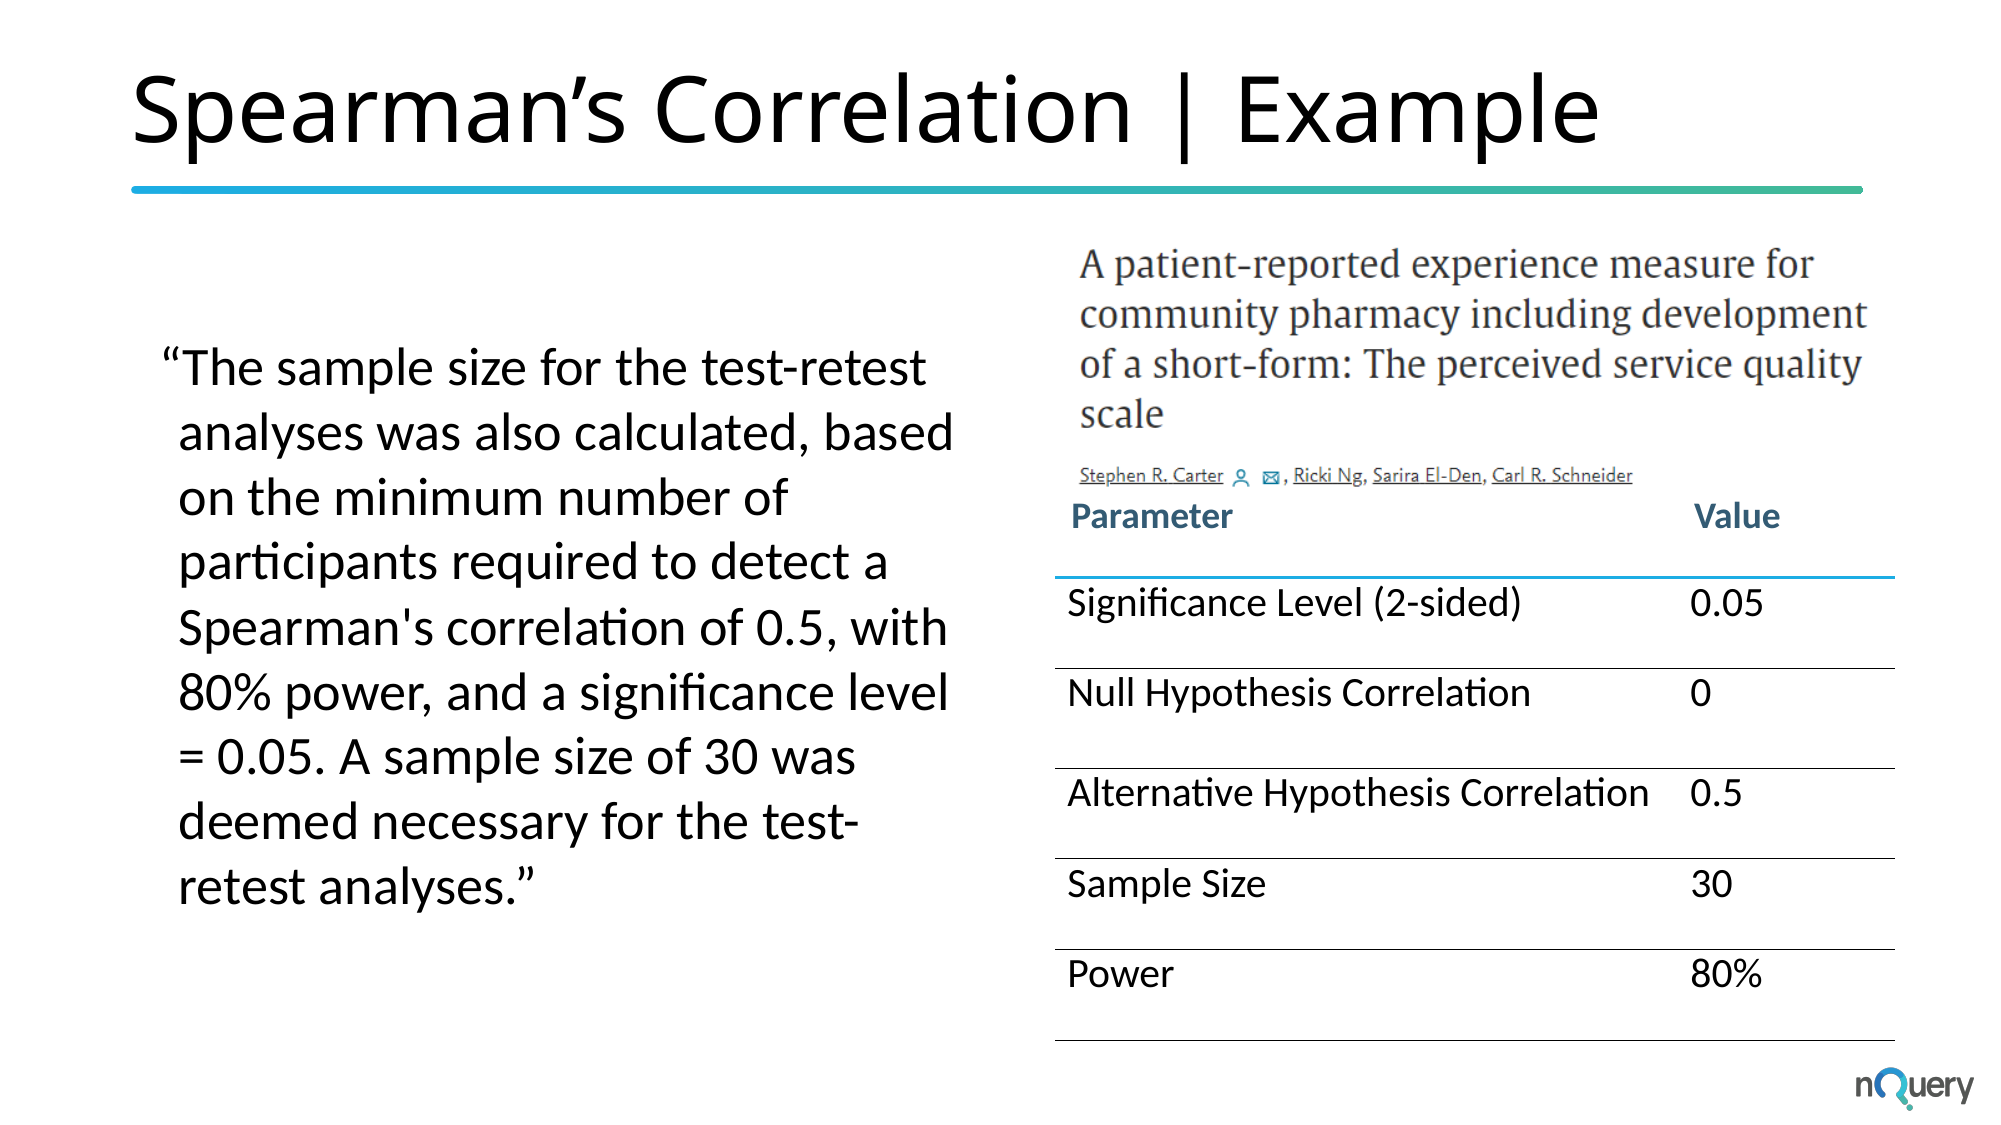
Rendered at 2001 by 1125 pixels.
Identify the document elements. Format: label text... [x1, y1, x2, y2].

table_cell Significance Level (2-sided) [1057, 579, 1678, 668]
table_header Value [1680, 493, 1894, 576]
table_cell 0.5 [1680, 769, 1894, 858]
table_cell Power [1057, 950, 1678, 1040]
picture [1841, 1047, 1989, 1125]
table_cell Sample Size [1057, 859, 1678, 949]
title Spearman’s Correlation | Example [131, 35, 1863, 163]
list “The sample size for the test-retest analyses was also calculated, based on the minimum number of participants required to detect a Spearman's correlation of 0.5, with 80% power, and a significance level = 0.05. A sample size of 30 was deemed necessary for the test-retest analyses.” [159, 331, 973, 1110]
table_cell Alternative Hypothesis Correlation [1057, 769, 1678, 858]
picture [1069, 238, 1882, 493]
table_header Parameter [1057, 493, 1678, 576]
table_cell 30 [1680, 859, 1894, 949]
table_cell 0 [1680, 669, 1894, 768]
table_cell 80% [1680, 950, 1894, 1040]
table_cell Null Hypothesis Correlation [1057, 669, 1678, 768]
table_cell 0.05 [1680, 579, 1894, 668]
